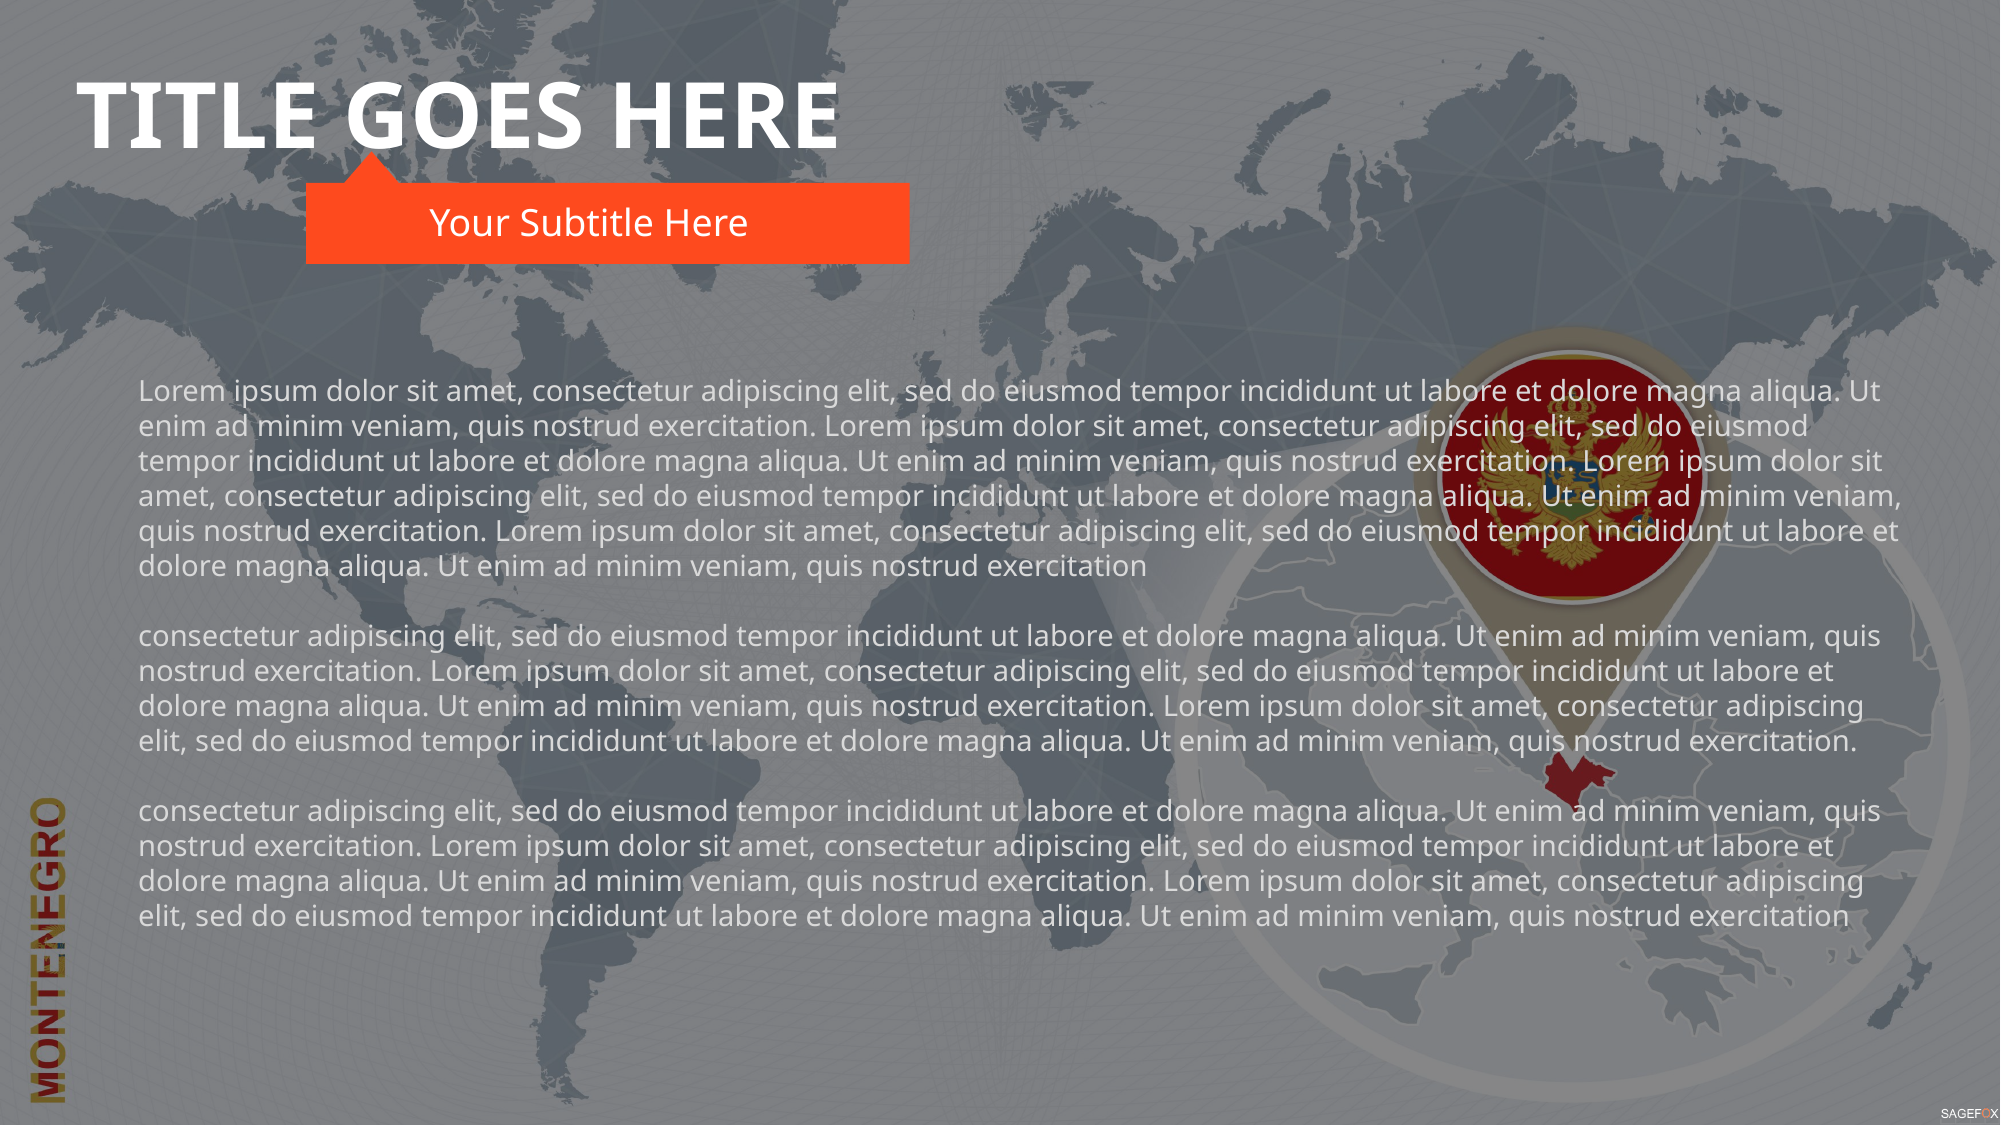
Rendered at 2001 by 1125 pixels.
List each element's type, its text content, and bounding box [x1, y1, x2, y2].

text_box Lorem ipsum dolor sit amet, consectetur adipiscing elit, sed do eiusmod tempor incididunt ut labore et dolore magna aliqua. Ut enim ad minim veniam, quis nostrud exercitation. Lorem ipsum dolor sit amet, consectetur adipiscing elit, sed do eiusmod tempor incididunt ut labore et dolore magna aliqua. Ut enim ad minim veniam, quis nostrud exercitation. Lorem ipsum dolor sit amet, consectetur adipiscing elit, sed do eiusmod tempor incididunt ut labore et dolore magna aliqua. Ut enim ad minim veniam, quis nostrud exercitation. Lorem ipsum dolor sit amet, consectetur adipiscing elit, sed do eiusmod tempor incididunt ut labore et dolore magna aliqua. Ut enim ad minim veniam, quis nostrud exercitation consectetur adipiscing elit, sed do eiusmod tempor incididunt ut labore et dolore magna aliqua. Ut enim ad minim veniam, quis nostrud exercitation. Lorem ipsum dolor sit amet, consectetur adipiscing elit, sed do eiusmod tempor incididunt ut labore et dolore magna aliqua. Ut enim ad minim veniam, quis nostrud exercitation. Lorem ipsum dolor sit amet, consectetur adipiscing elit, sed do eiusmod tempor incididunt ut labore et dolore magna aliqua. Ut enim ad minim veniam, quis nostrud exercitation. consectetur adipiscing elit, sed do eiusmod tempor incididunt ut labore et dolore magna aliqua. Ut enim ad minim veniam, quis nostrud exercitation. Lorem ipsum dolor sit amet, consectetur adipiscing elit, sed do eiusmod tempor incididunt ut labore et dolore magna aliqua. Ut enim ad minim veniam, quis nostrud exercitation. Lorem ipsum dolor sit amet, consectetur adipiscing elit, sed do eiusmod tempor incididunt ut labore et dolore magna aliqua. Ut enim ad minim veniam, quis nostrud exercitation [123, 365, 1930, 940]
picture [0, 0, 2001, 1125]
text_box TITLE GOES HERE [60, 49, 965, 175]
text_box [306, 151, 910, 264]
